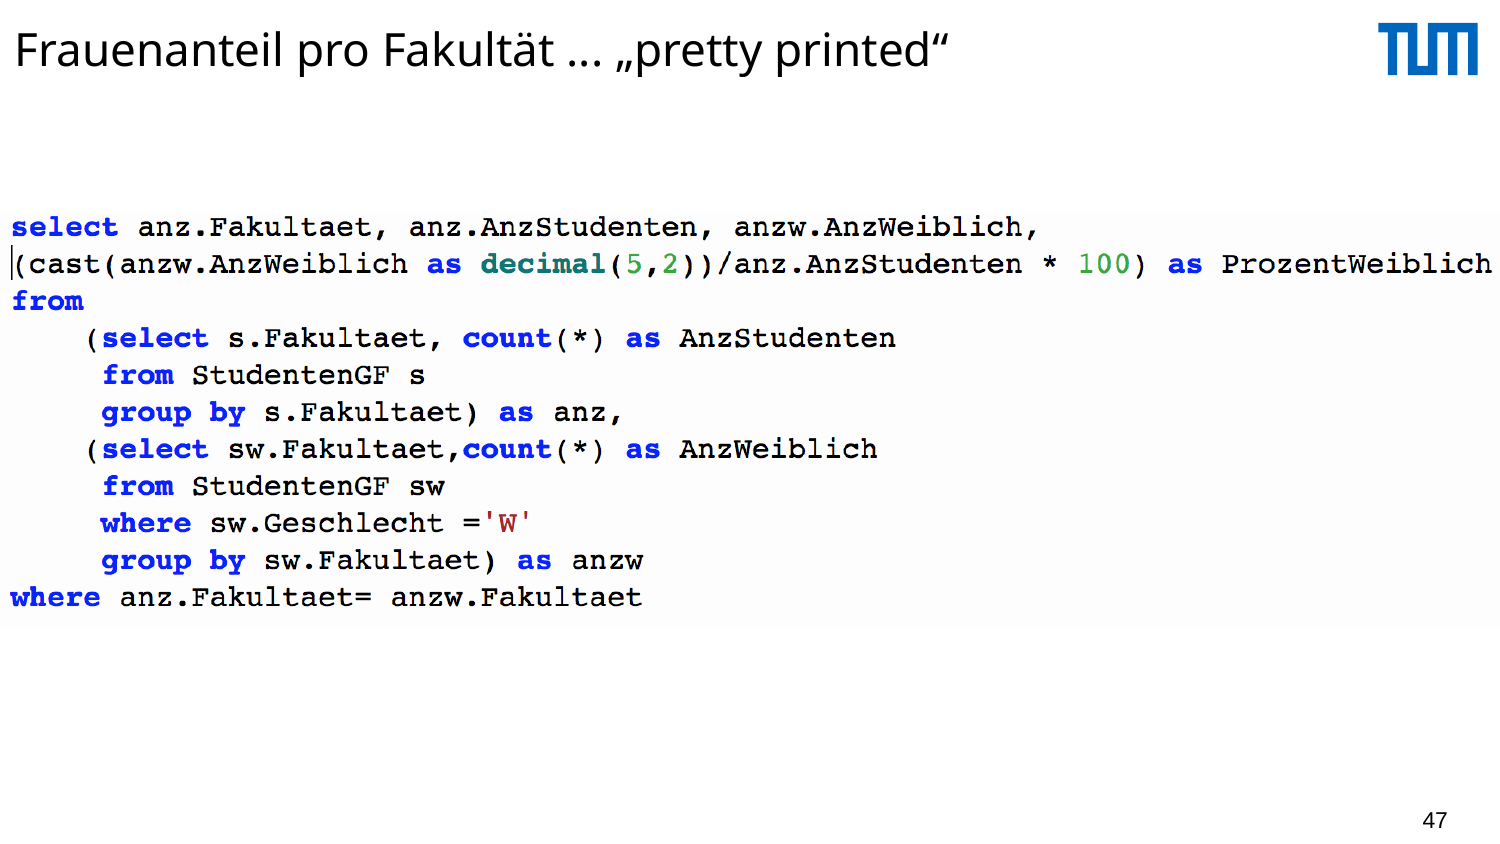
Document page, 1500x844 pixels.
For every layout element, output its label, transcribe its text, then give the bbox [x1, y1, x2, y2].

title Frauenanteil pro Fakultät ... „pretty printed“ [0, 0, 1500, 141]
picture [0, 212, 1500, 630]
slide_number 47 [1111, 796, 1448, 842]
